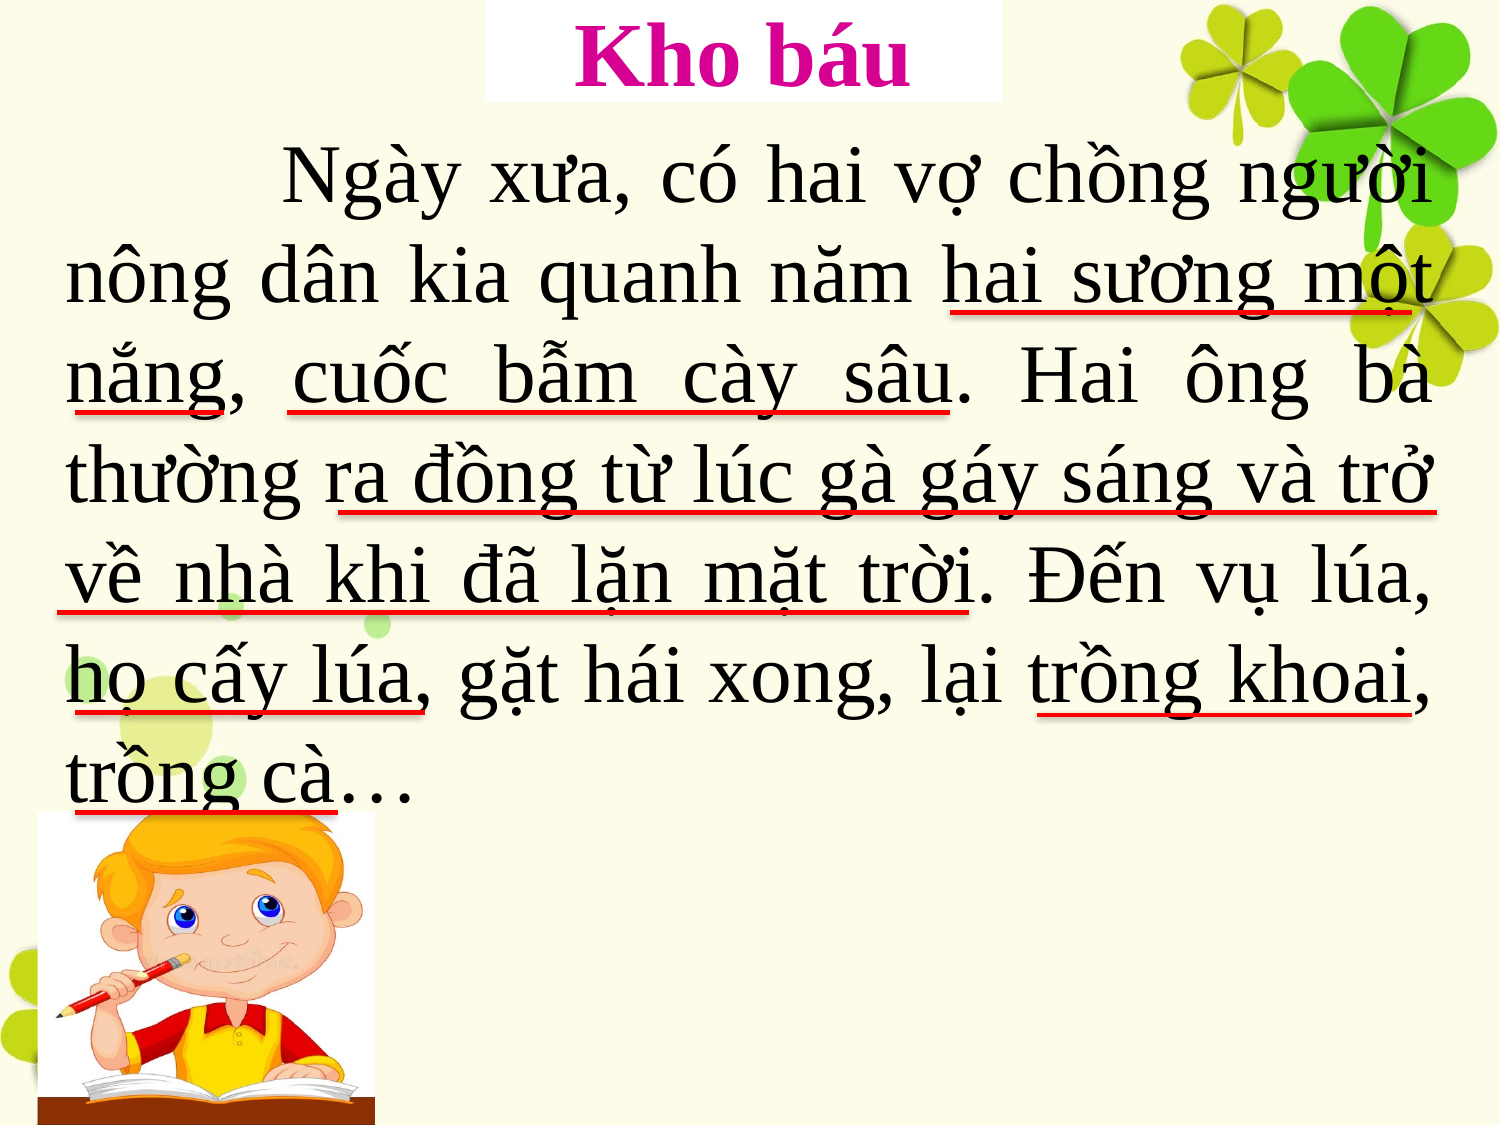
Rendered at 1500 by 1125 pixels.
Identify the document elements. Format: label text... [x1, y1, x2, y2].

picture [0, 0, 1500, 1125]
text_box Kho báu [485, 0, 1002, 102]
title Ngày xưa, có hai vợ chồng người nông dân kia quanh năm hai sương một nắng, cuốc bẫm cày sâu. Hai ông bà thường ra đồng từ lúc gà gáy sáng và trở về nhà khi đã lặn mặt trời. Đến vụ lúa, họ cấy lúa, gặt hái xong, lại trồng khoai, trồng cà… [50, 212, 1450, 825]
